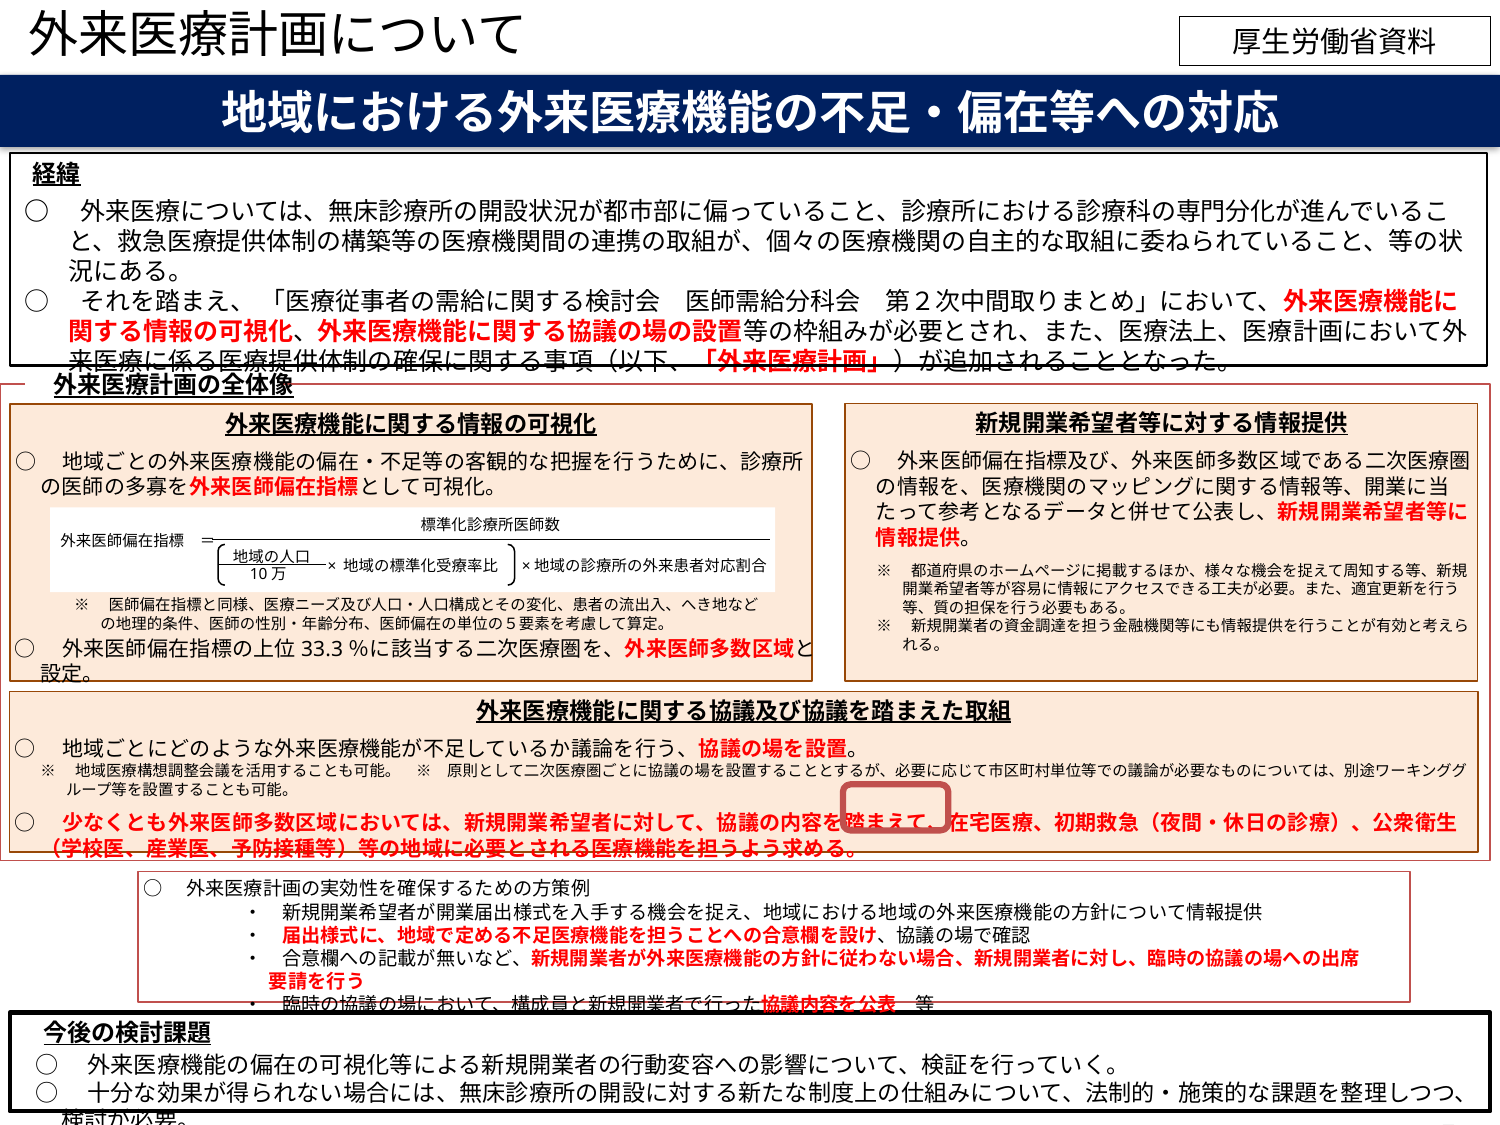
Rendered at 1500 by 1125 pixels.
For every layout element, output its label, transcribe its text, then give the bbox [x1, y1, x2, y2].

text_box 外来医療計画の全体像 [17, 365, 330, 404]
text_box 地域における外来医療機能の不足・偏在等への対応 [0, 74, 1500, 148]
text_box 今後の検討課題 [8, 1010, 248, 1054]
text_box ○ 外来医療機能の偏在の可視化等による新規開業者の行動変容への影響について、検証を行っていく。 ○ 十分な効果が得られない場合には、無床診療所の開設に対する新たな制度上の仕組みについて、法制的・施策的な課題を整理しつつ、検討が必要。 [30, 1045, 1466, 1112]
text_box ○ 外来医療計画の実効性を確保するための方策例 [138, 871, 1411, 1002]
text_box [8, 1054, 1423, 1113]
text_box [45, 507, 784, 591]
text_box 外来医療機能に関する情報の可視化 ○ 地域ごとの外来医療機能の偏在・不足等の客観的な把握を行うために、診療所の医師の多寡を外来医師偏在指標として可視化。 [9, 403, 812, 630]
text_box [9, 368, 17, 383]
text_box 外来医療機能に関する協議及び協議を踏まえた取組 ○ 地域ごとにどのような外来医療機能が不足しているか議論を行う、協議の場を設置。 ※ 地域医療構想調整会議を活用することも可能。 ※ 原則として二次医療圏ごとに協議の場を設置することとするが、必要に応じて市区町村単位等での議論が必要なものについては、別途ワーキンググループ等を設置することも可能。 ○ 少なくとも外来医師多数区域においては、新規開業希望者に対して、協議の内容を踏まえて、在宅医療、初期救急（夜間・休日の診療）、公衆衛生（学校医、産業医、予防接種等）等の地域に必要とされる医療機能を担うよう求める。 [9, 691, 1478, 852]
text_box [840, 782, 951, 833]
text_box 5 [1423, 1059, 1500, 1125]
text_box [248, 1010, 1492, 1059]
text_box 厚生労働省資料 [1179, 16, 1491, 66]
text_box [0, 382, 1492, 863]
text_box 新規開業希望者等に対する情報提供 ○ 外来医師偏在指標及び、外来医師多数区域である二次医療圏の情報を、医療機関のマッピングに関する情報等、開業に当たって参考となるデータと併せて公表し、新規開業希望者等に情報提供。 ※ 都道府県のホームページに掲載するほか、様々な機会を捉えて周知する等、新規開業希望者等が容易に情報にアクセスできる工夫が必要。また、適宜更新を行う等、質の担保を行う必要もある。 ※ 新規開業者の資金調達を担う金融機関等にも情報提供を行うことが有効と考えられる。 [845, 403, 1478, 682]
text_box ・ 新規開業希望者が開業届出様式を入手する機会を捉え、地域における地域の外来医療機能の方針について情報提供 ・ 届出様式に、地域で定める不足医療機能を担うことへの合意欄を設け、協議の場で確認 ・ 合意欄への記載が無いなど、新規開業者が外来医療機能の方針に従わない場合、新規開業者に対し、臨時の協議の場への出席要請を行う ・ 臨時の協議の場において、構成員と新規開業者で行った協議内容を公表 等 [212, 894, 1377, 1006]
text_box 経緯 [8, 151, 106, 195]
text_box 外来医療計画について [14, 0, 1121, 70]
text_box [8, 151, 1489, 368]
text_box ※ 医師偏在指標と同様、医療ニーズ及び人口・人口構成とその変化、患者の流出入、へき地などの地理的条件、医師の性別・年齢分布、医師偏在の単位の５要素を考慮して算定。 [59, 594, 788, 630]
text_box ○ 外来医師偏在指標の上位33.3％に該当する二次医療圏を、外来医師多数区域と設定。 [9, 630, 823, 699]
text_box ○ 外来医療については、無床診療所の開設状況が都市部に偏っていること、診療所における診療科の専門分化が進んでいること、救急医療提供体制の構築等の医療機関間の連携の取組が、個々の医療機関の自主的な取組に委ねられていること、等の状況にある。 ○ それを踏まえ、 「医療従事者の需給に関する検討会 医師需給分科会 第２次中間取りまとめ」において、外来医療機能に関する情報の可視化、外来医療機能に関する協議の場の設置等の枠組みが必要とされ、また、医療法上、医療計画において外来医療に係る医療提供体制の確保に関する事項（以下、「外来医療計画」）が追加されることとなった。 [330, 368, 1487, 383]
